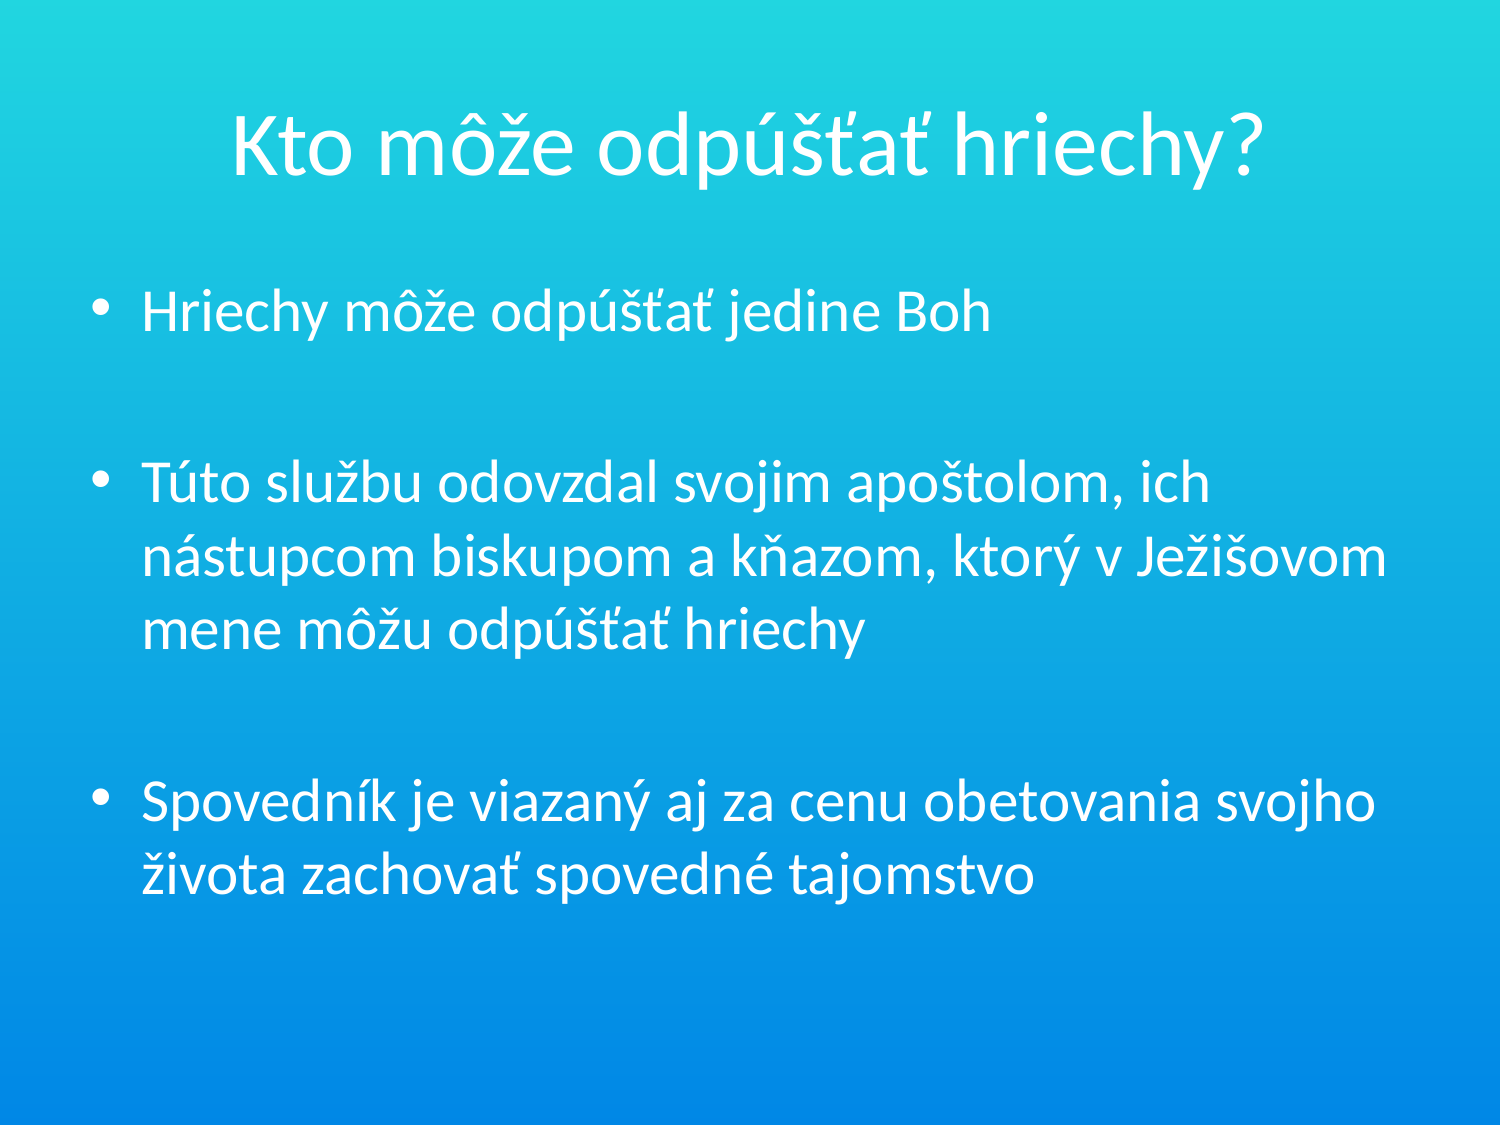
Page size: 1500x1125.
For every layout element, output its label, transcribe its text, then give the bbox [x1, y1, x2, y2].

list Hriechy môže odpúšťať jedine Boh Túto službu odovzdal svojim apoštolom, ich nástupcom biskupom a kňazom, ktorý v Ježišovom mene môžu odpúšťať hriechy Spovedník je viazaný aj za cenu obetovania svojho života zachovať spovedné tajomstvo [75, 262, 1425, 1005]
title Kto môže odpúšťať hriechy? [417, 45, 1425, 233]
text_box [25, 0, 417, 284]
